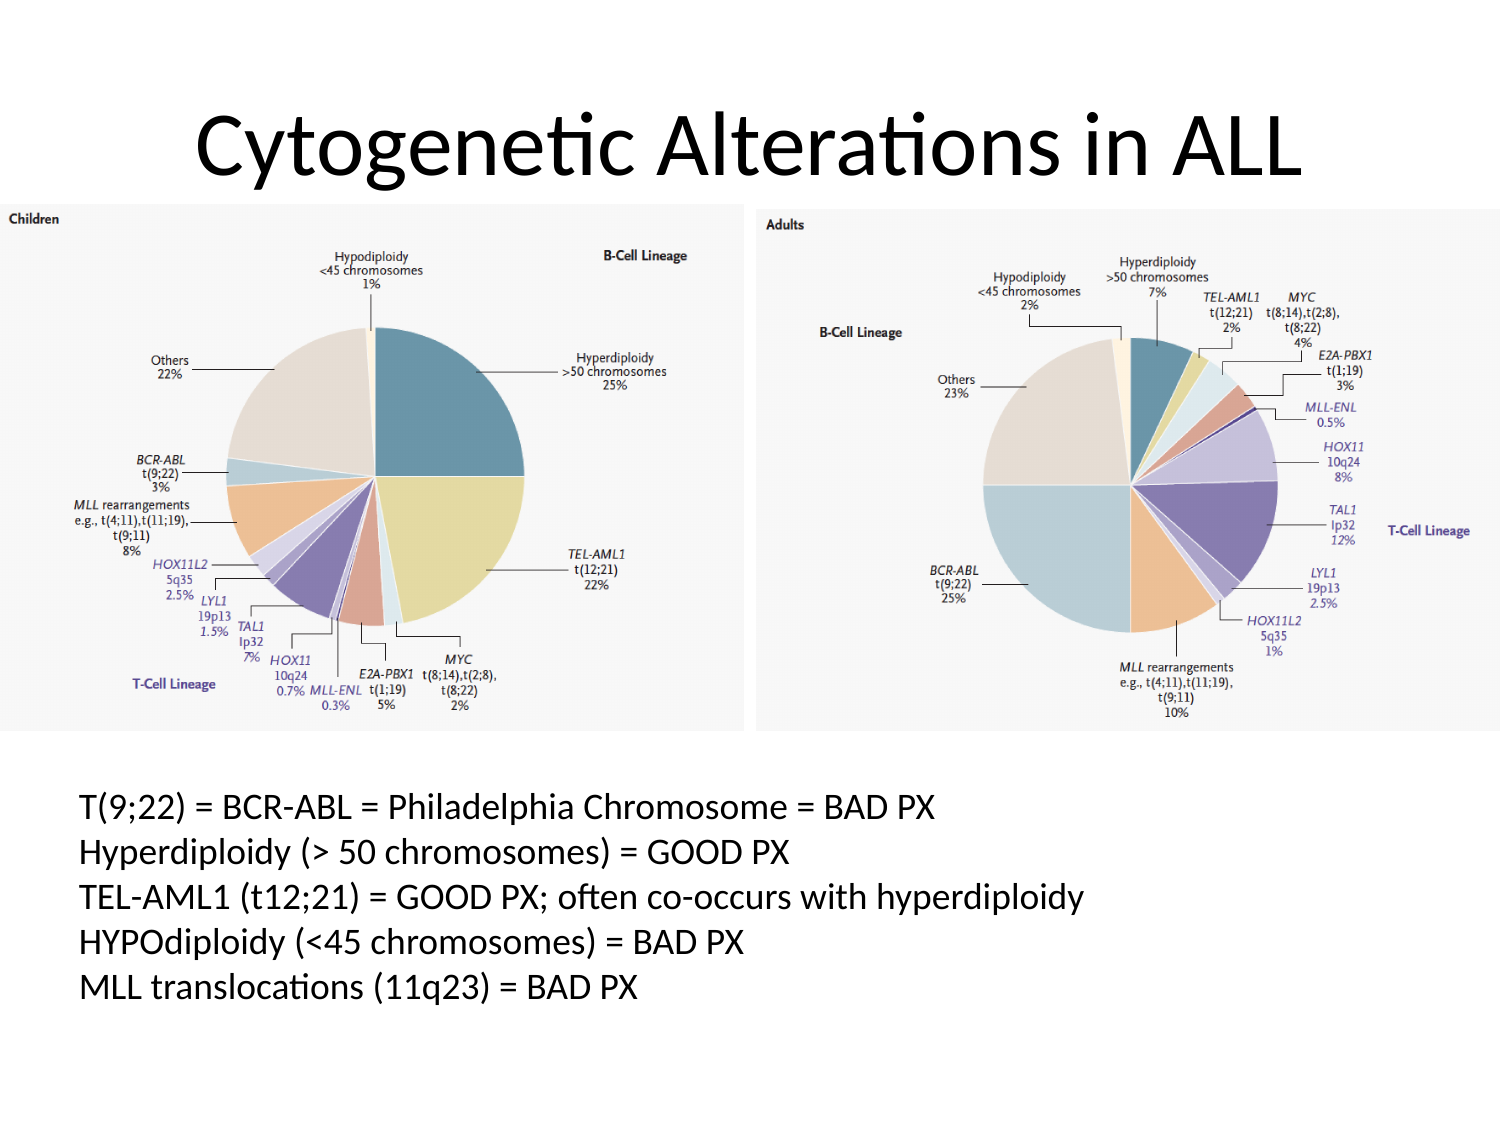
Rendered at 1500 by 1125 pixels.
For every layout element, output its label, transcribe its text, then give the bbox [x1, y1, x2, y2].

text_box T(9;22) = BCR-ABL = Philadelphia Chromosome = BAD PX Hyperdiploidy (> 50 chromosomes) = GOOD PX TEL-AML1 (t12;21) = GOOD PX; often co-occurs with hyperdiploidy HYPOdiploidy (<45 chromosomes) = BAD PX MLL translocations (11q23) = BAD PX [63, 774, 1101, 1060]
title Cytogenetic Alterations in ALL [75, 45, 1425, 233]
picture [0, 204, 744, 732]
picture [756, 209, 1500, 731]
